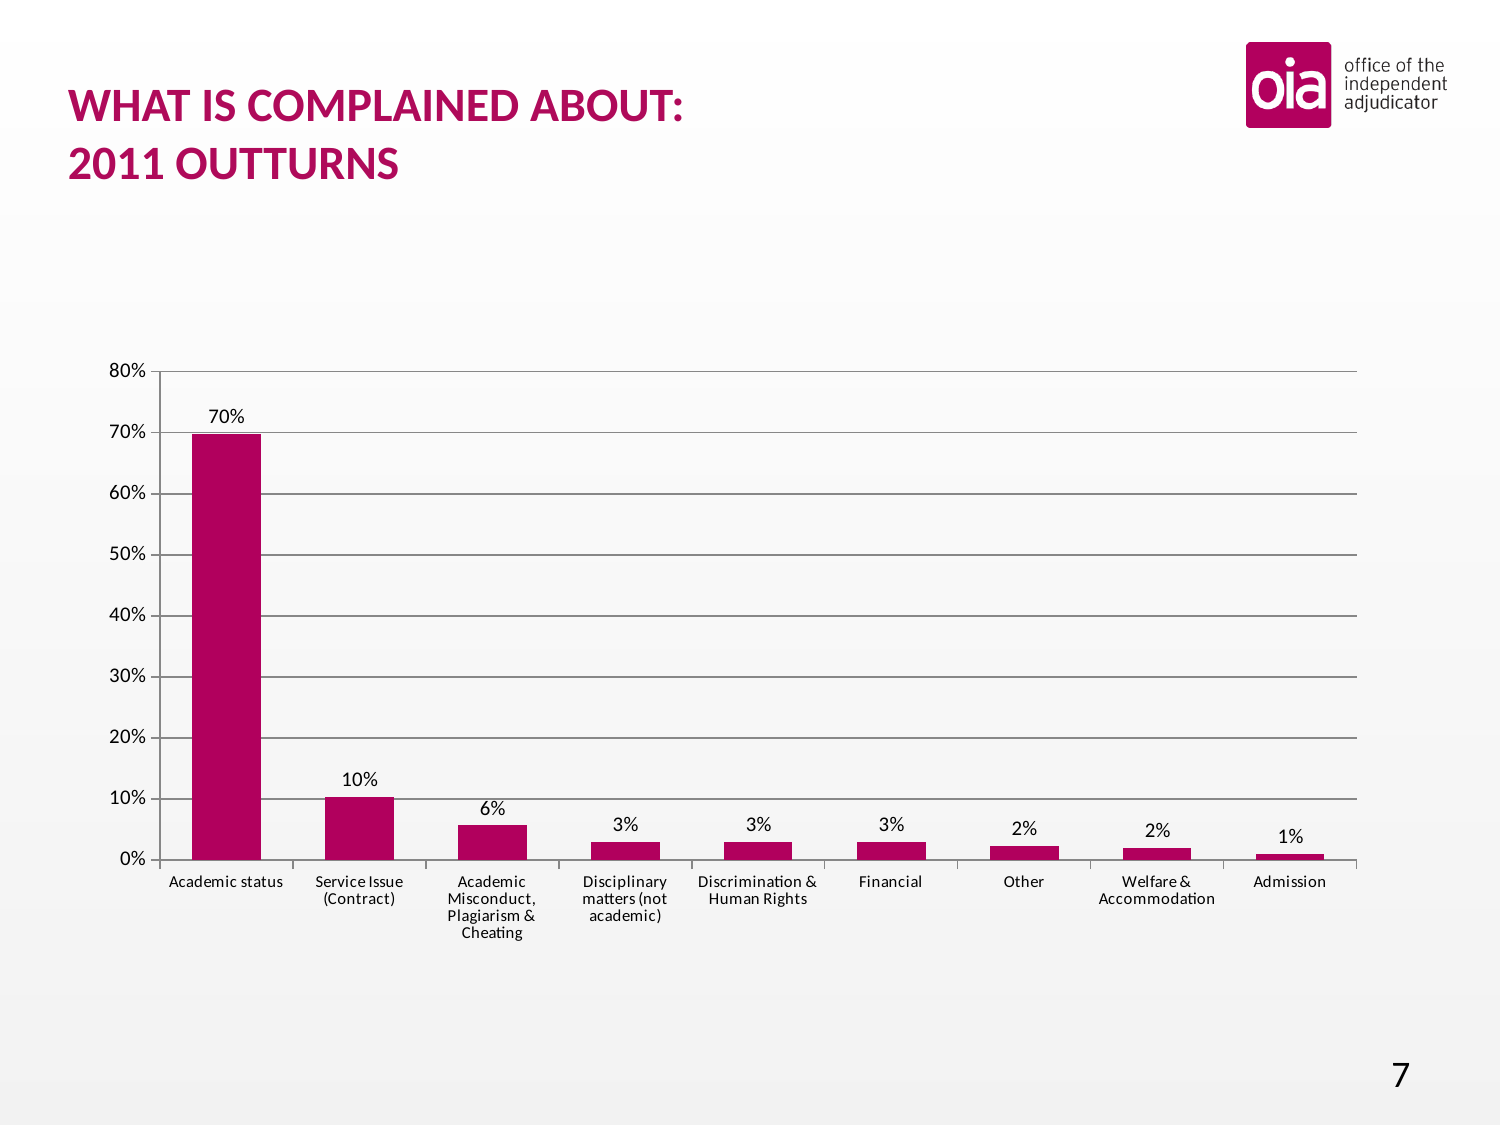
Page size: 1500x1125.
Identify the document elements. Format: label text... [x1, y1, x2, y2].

text_box 7 [1074, 1042, 1425, 1103]
picture [1246, 42, 1447, 128]
title WHAT IS COMPLAINED ABOUT: 2011 OUTTURNS [53, 66, 1022, 197]
chart [100, 327, 1400, 977]
